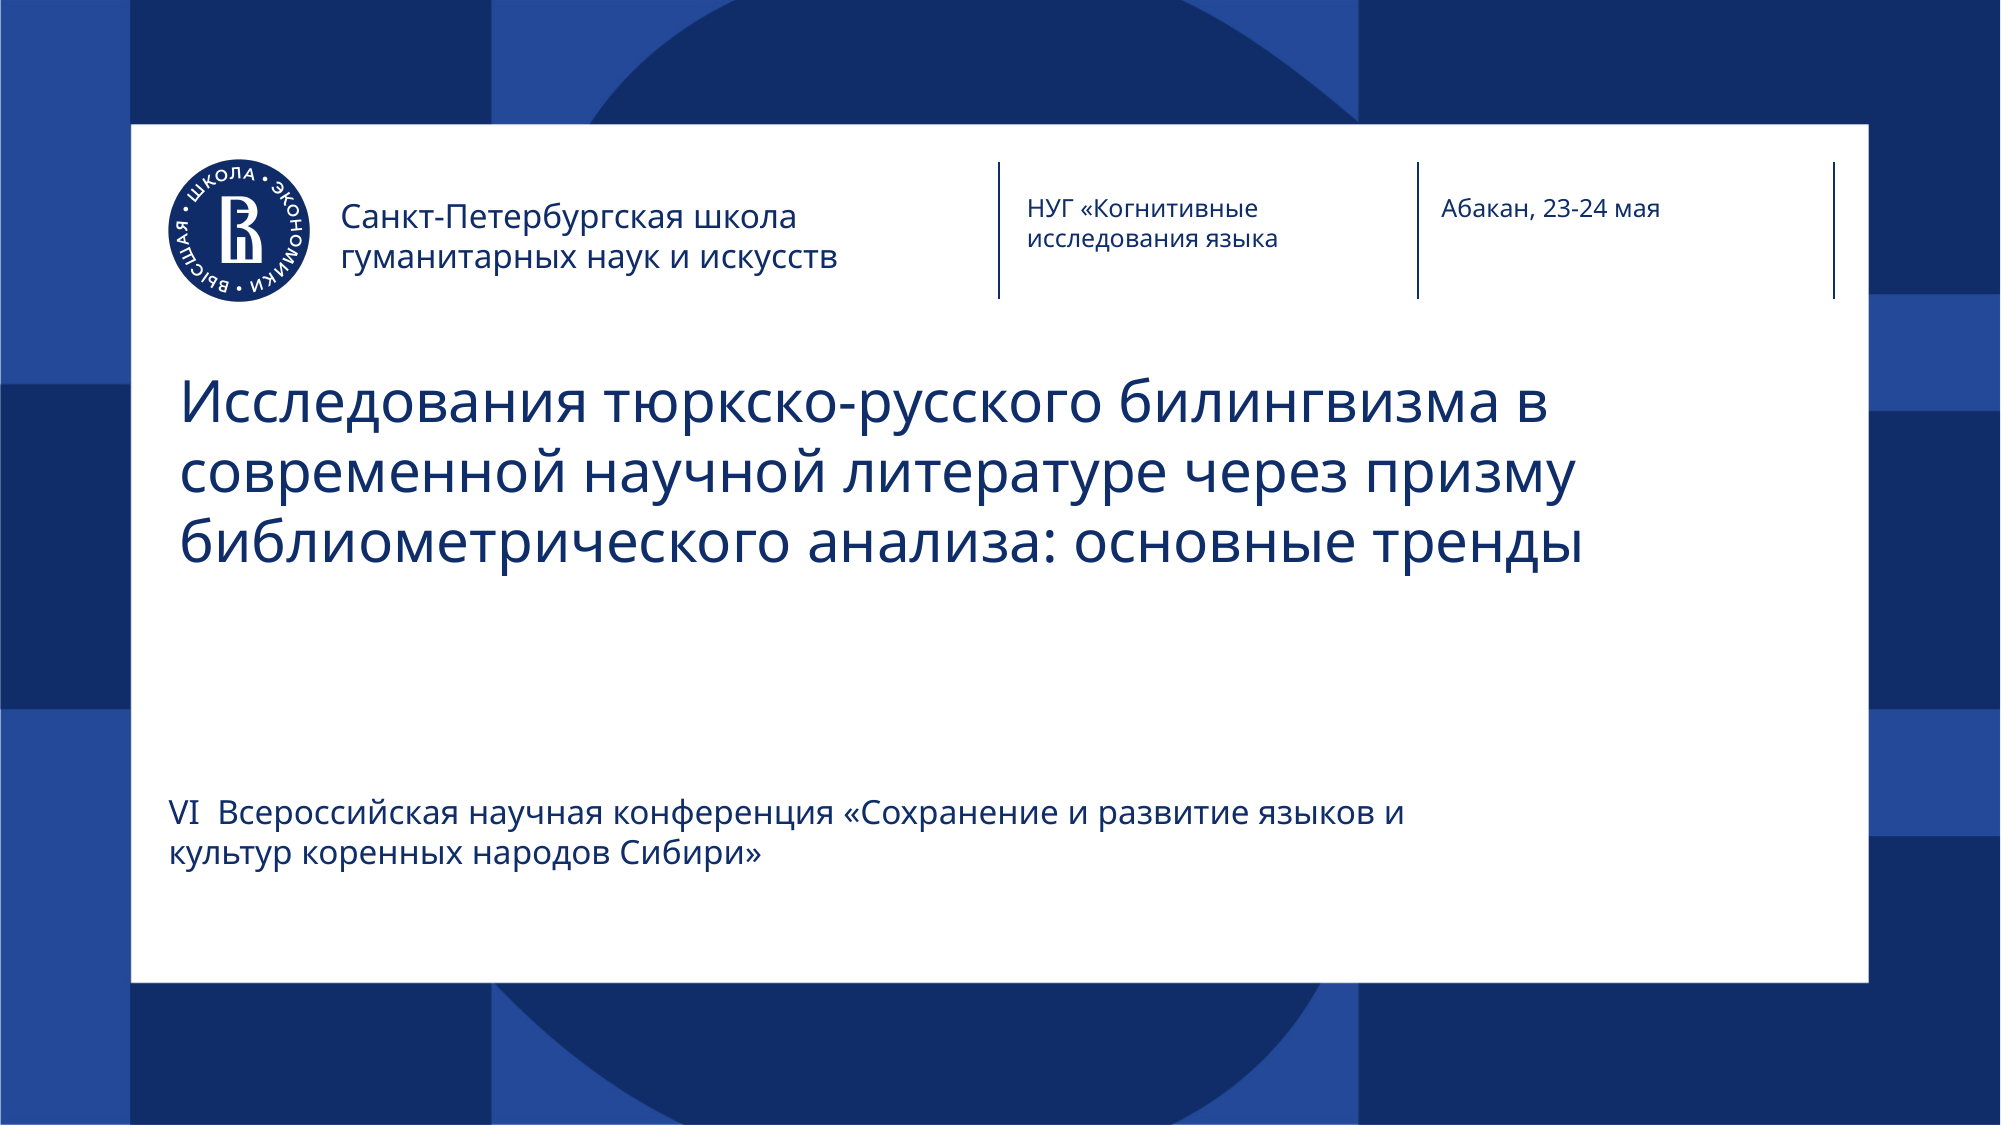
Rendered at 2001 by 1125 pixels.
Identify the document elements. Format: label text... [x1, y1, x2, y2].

list НУГ «Когнитивные исследования языка [1026, 192, 1401, 269]
list Абакан, 23-24 мая [1441, 192, 1806, 269]
picture [0, 0, 2001, 1125]
title Исследования тюркско-русского билингвизма в современной научной литературе через призму библиометрического анализа: основные тренды [179, 364, 1646, 690]
list VI Всероссийская научная конференция «Сохранение и развитие языков и культур коренных народов Сибири» [168, 791, 1420, 899]
list Санкт-Петербургская школа гуманитарных наук и искусств [340, 194, 972, 267]
